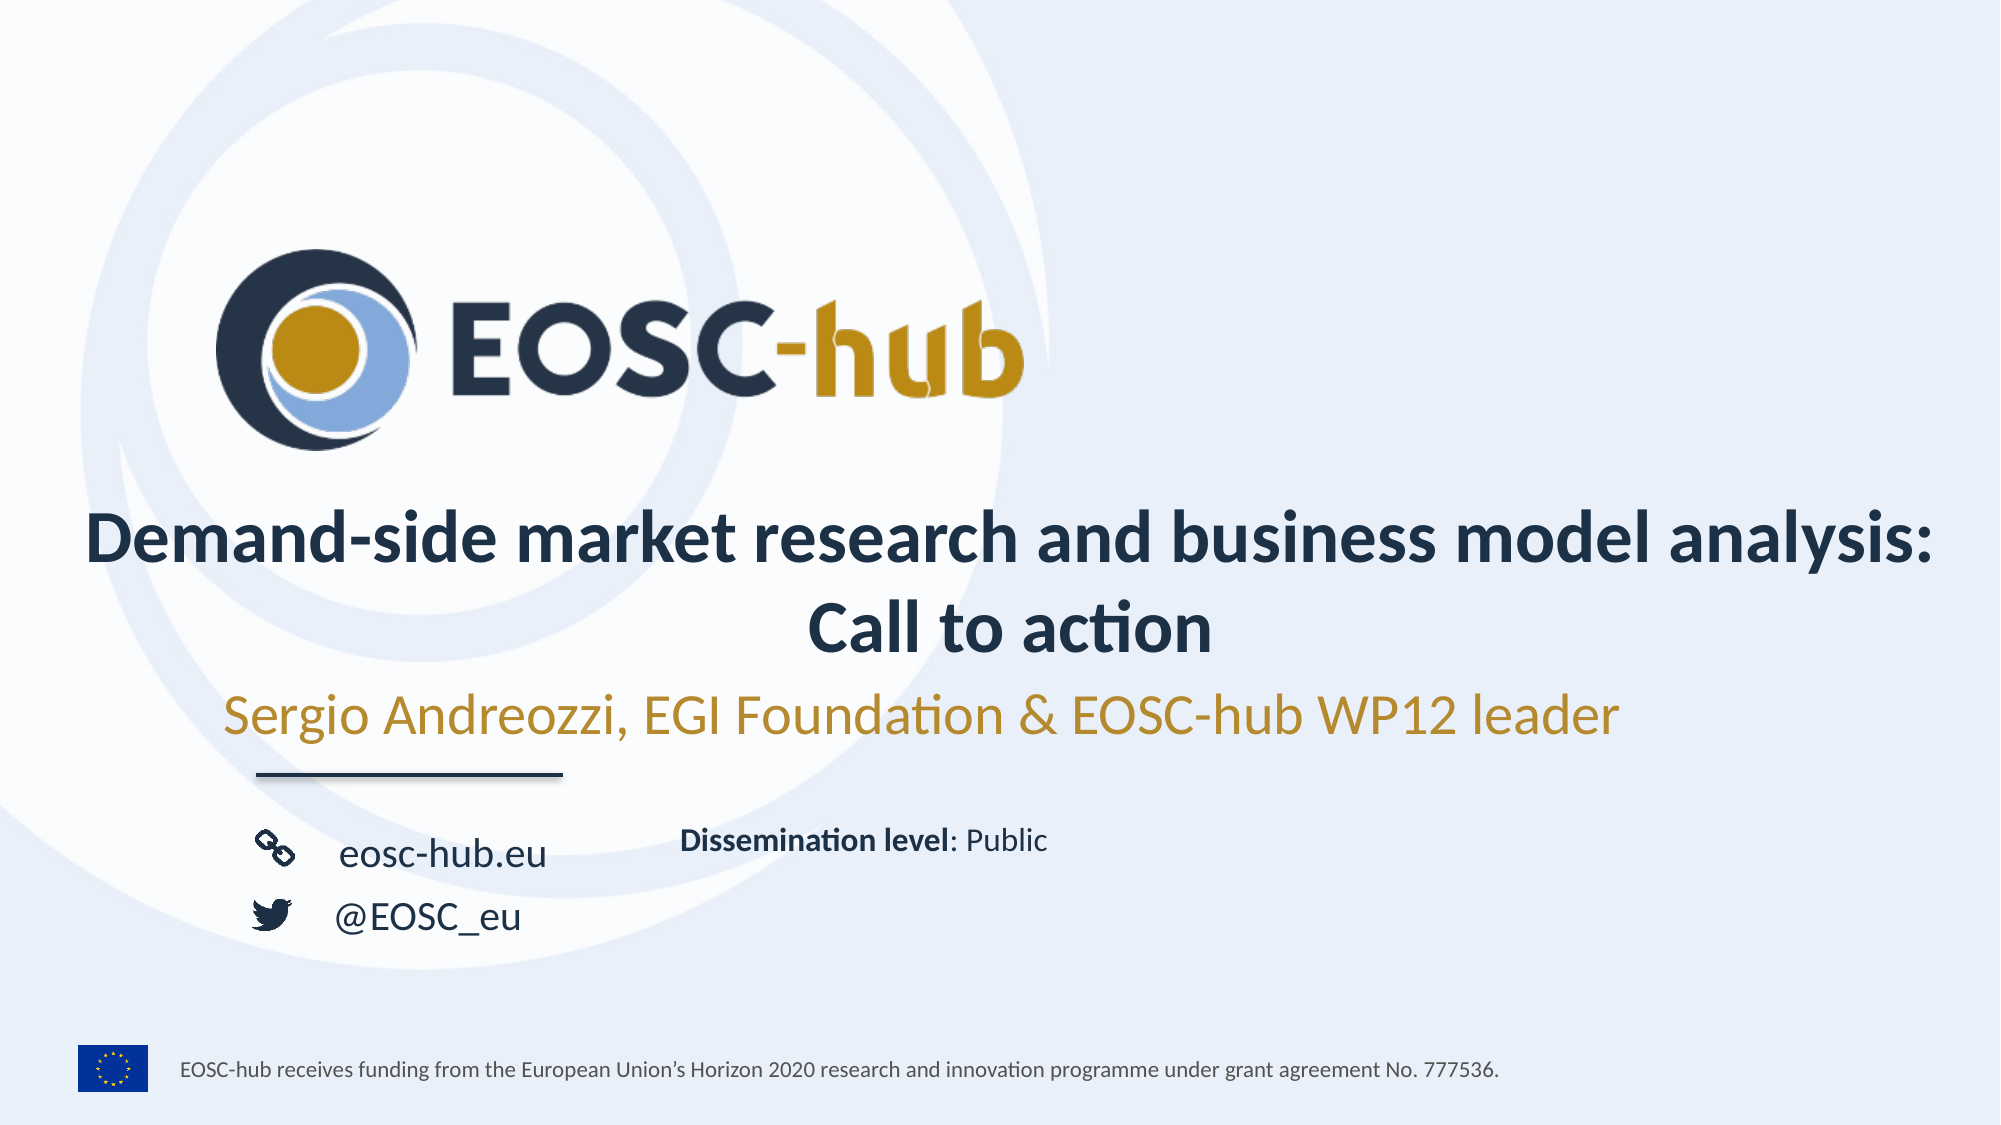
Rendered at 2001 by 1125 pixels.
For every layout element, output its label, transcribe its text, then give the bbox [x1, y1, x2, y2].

picture [0, 0, 2001, 1125]
text_box Sergio Andreozzi, EGI Foundation & EOSC-hub WP12 leader [208, 668, 1816, 764]
text_box Dissemination level: Public [665, 810, 2000, 866]
text_box Demand-side market research and business model analysis: Call to action [66, 479, 1957, 575]
